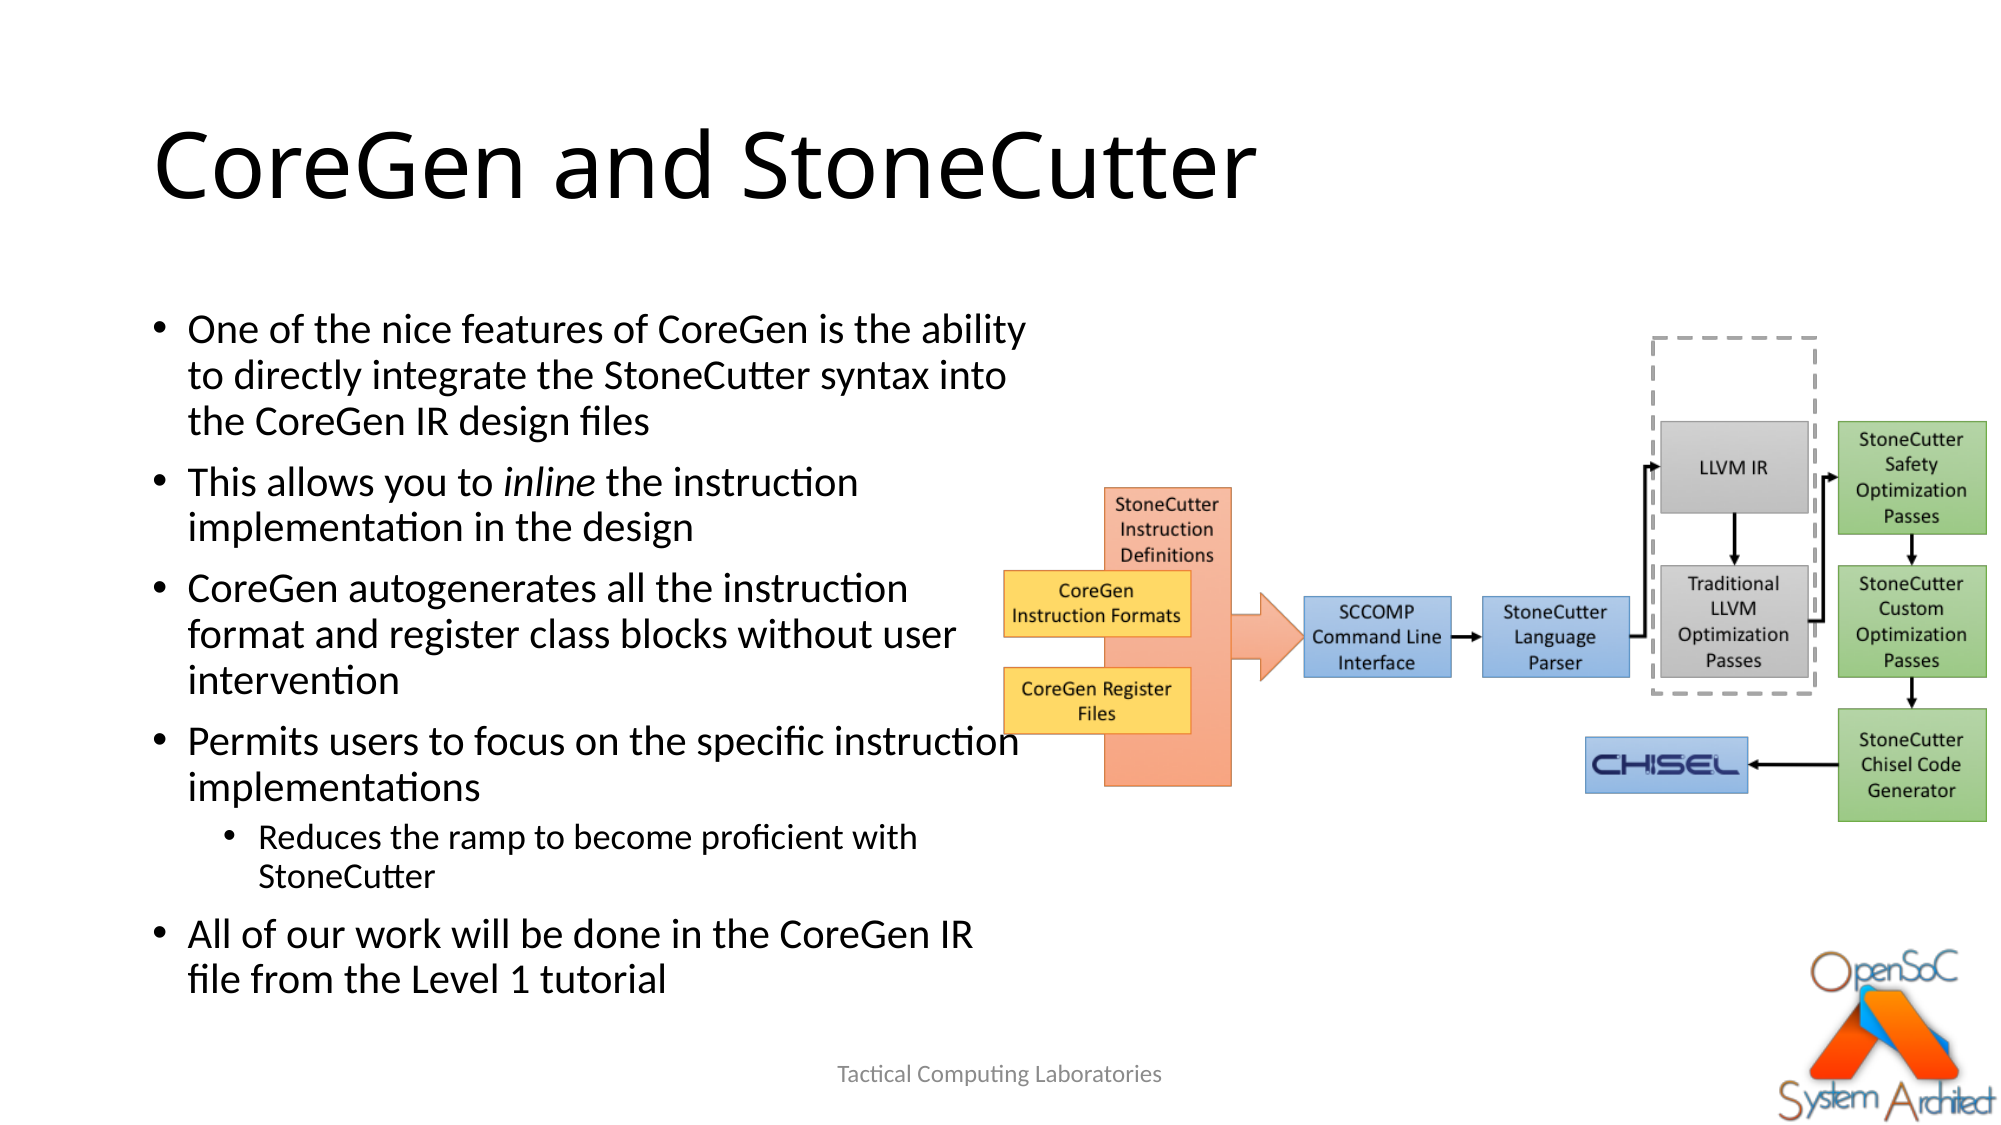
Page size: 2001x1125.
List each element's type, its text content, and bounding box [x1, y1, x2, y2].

footer Tactical Computing Laboratories [662, 1042, 1338, 1103]
picture [999, 336, 1987, 822]
picture [1775, 946, 2000, 1125]
list One of the nice features of CoreGen is the ability to directly integrate the StoneCutter syntax into the CoreGen IR design files This allows you to inline the instruction implementation in the design CoreGen autogenerates all the instruction format and register class blocks without user intervention Permits users to focus on the specific instruction implementations Reduces the ramp to become proficient with StoneCutter All of our work will be done in the CoreGen IR file from the Level 1 tutorial [137, 299, 1050, 1014]
title CoreGen and StoneCutter [137, 59, 1863, 278]
